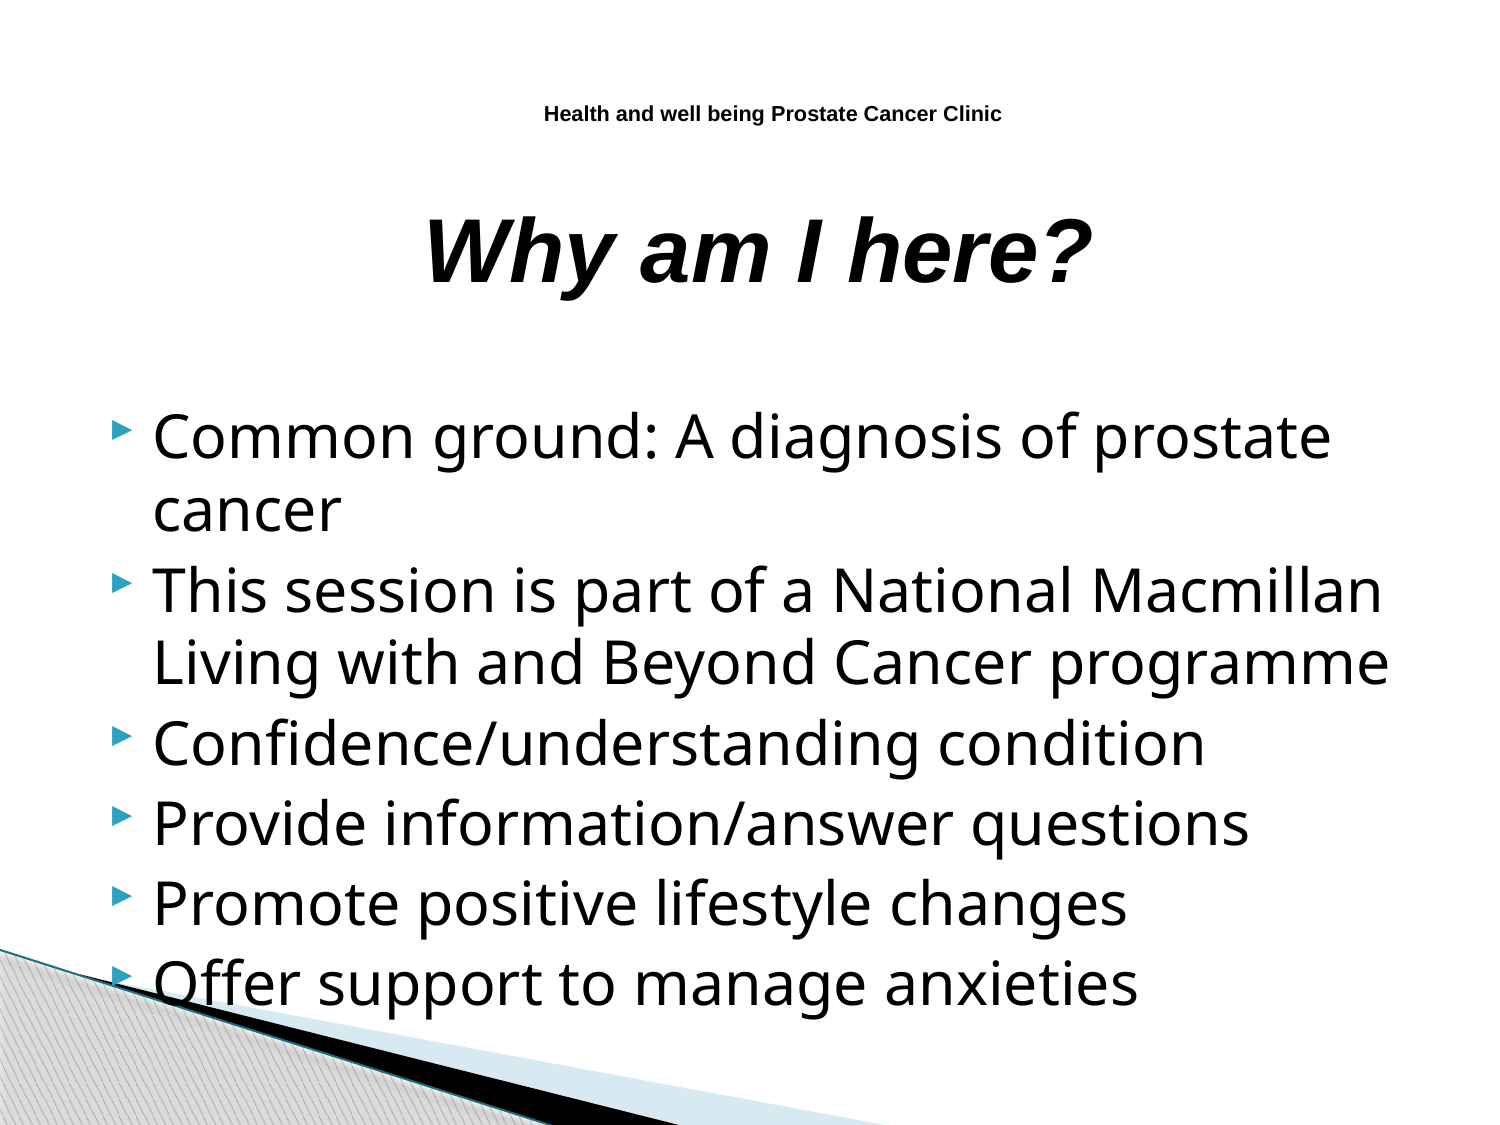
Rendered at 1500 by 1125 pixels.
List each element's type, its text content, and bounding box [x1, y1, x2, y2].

title Health and well being Prostate Cancer Clinic [88, 66, 1439, 149]
list Why am I here? Common ground: A diagnosis of prostate cancer This session is part of a National Macmillan Living with and Beyond Cancer programme Confidence/understanding condition Provide information/answer questions Promote positive lifestyle changes Offer support to manage anxieties [75, 184, 1425, 1047]
